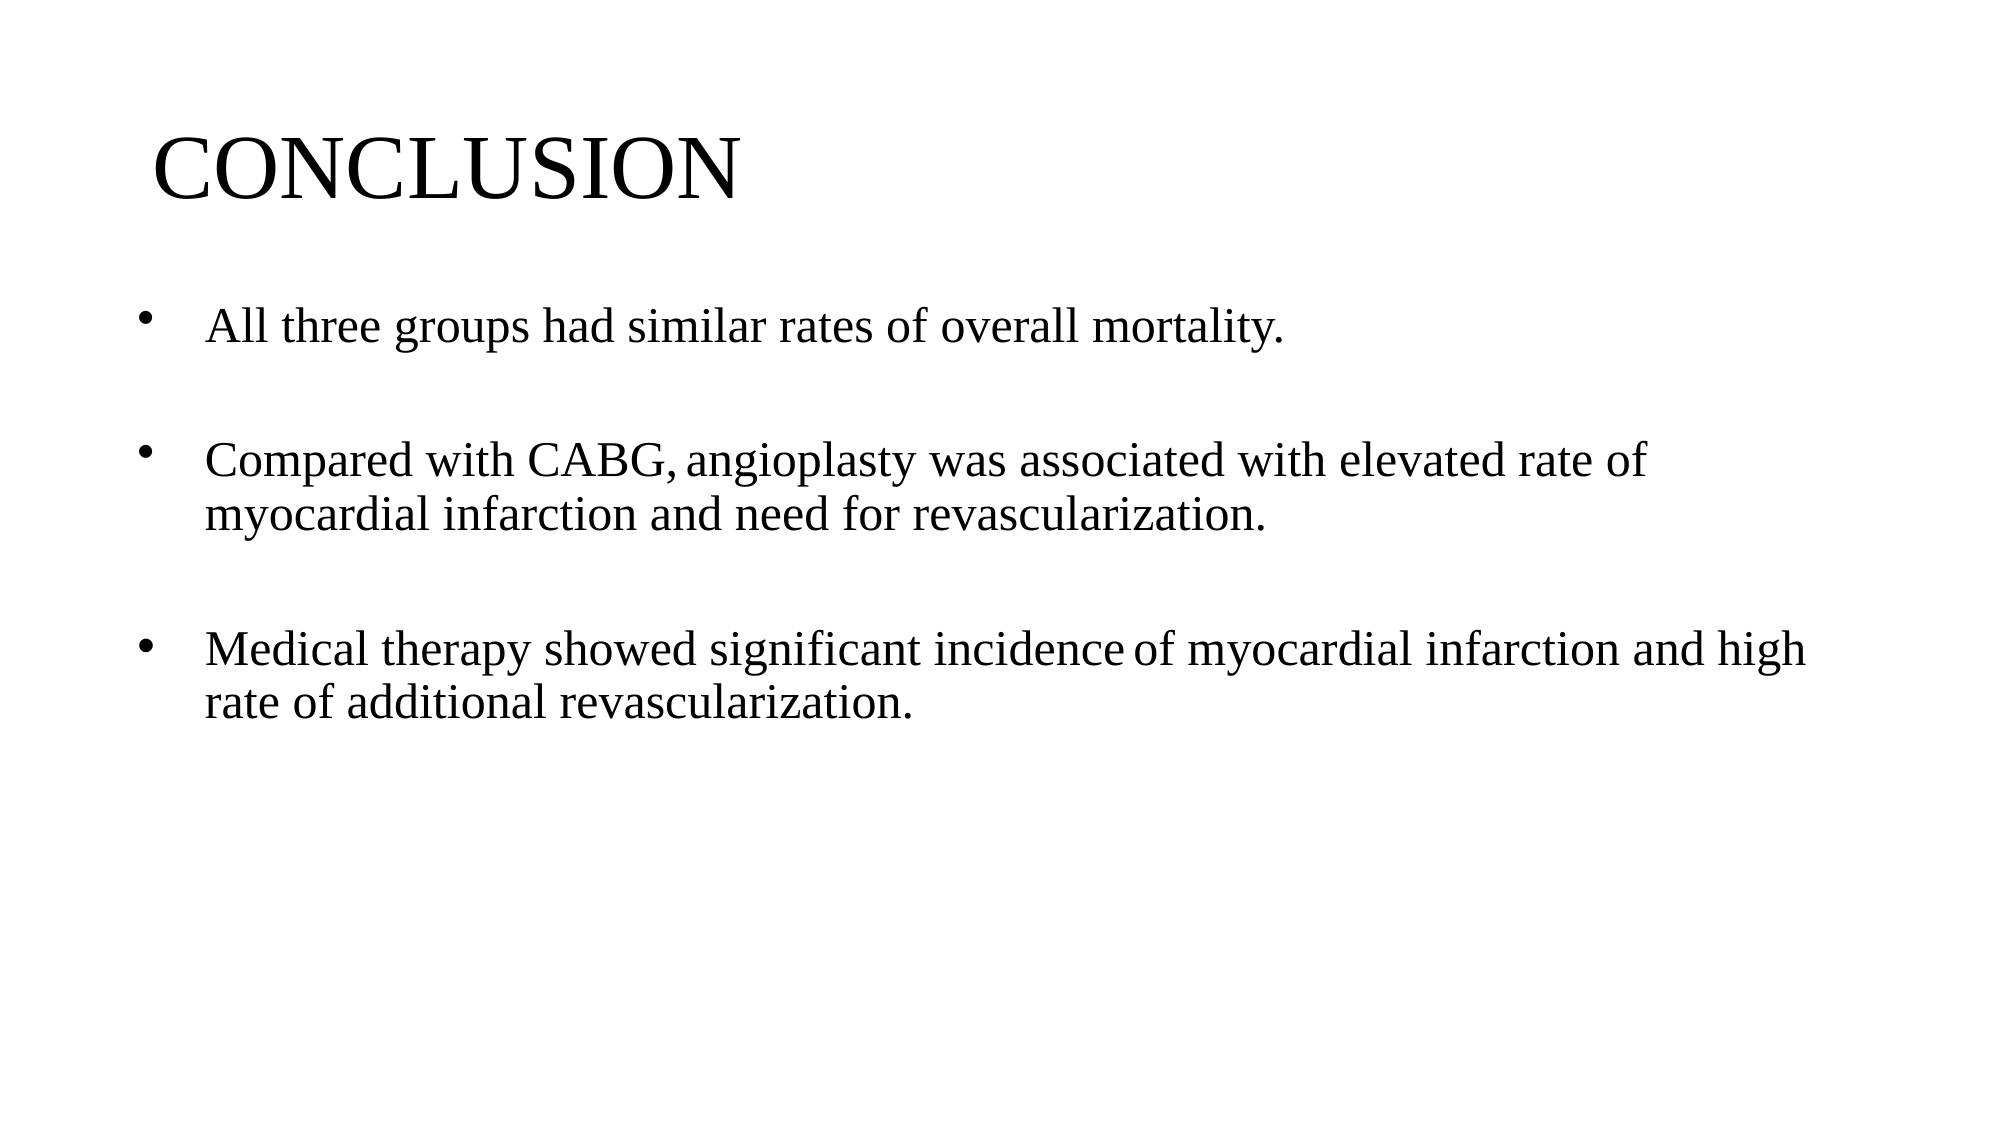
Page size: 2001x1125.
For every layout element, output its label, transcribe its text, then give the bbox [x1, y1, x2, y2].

list All three groups had similar rates of overall mortality. Compared with CABG, angioplasty was associated with elevated rate of myocardial infarction and need for revascularization. Medical therapy showed significant incidence of myocardial infarction and high rate of additional revascularization. [137, 299, 1863, 1014]
title CONCLUSION [137, 59, 1863, 278]
